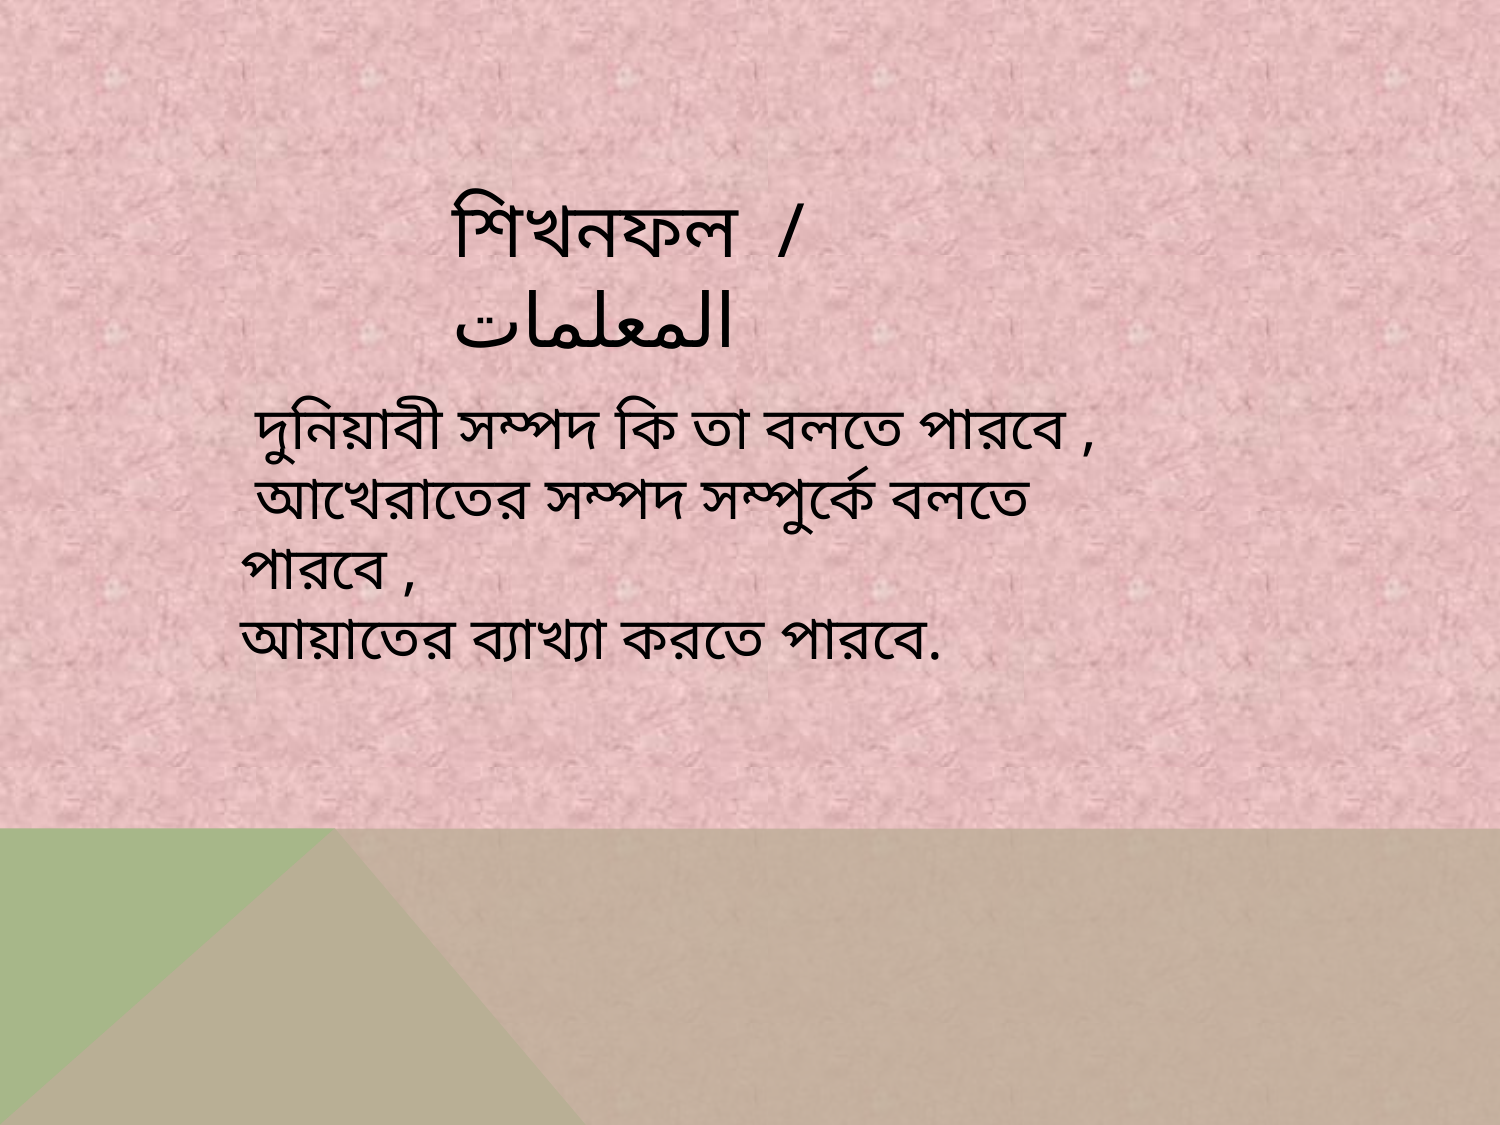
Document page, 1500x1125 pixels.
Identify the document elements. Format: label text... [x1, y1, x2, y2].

picture [0, 0, 1500, 828]
text_box শিখনফল / المعلمات [437, 174, 1038, 288]
title দুনিয়াবী সম্পদ কি তা বলতে পারবে , আখেরাতের সম্পদ সম্পুর্কে বলতে পারবে , আয়াতের ব্যাখ্যা করতে পারবে. [225, 399, 1238, 663]
